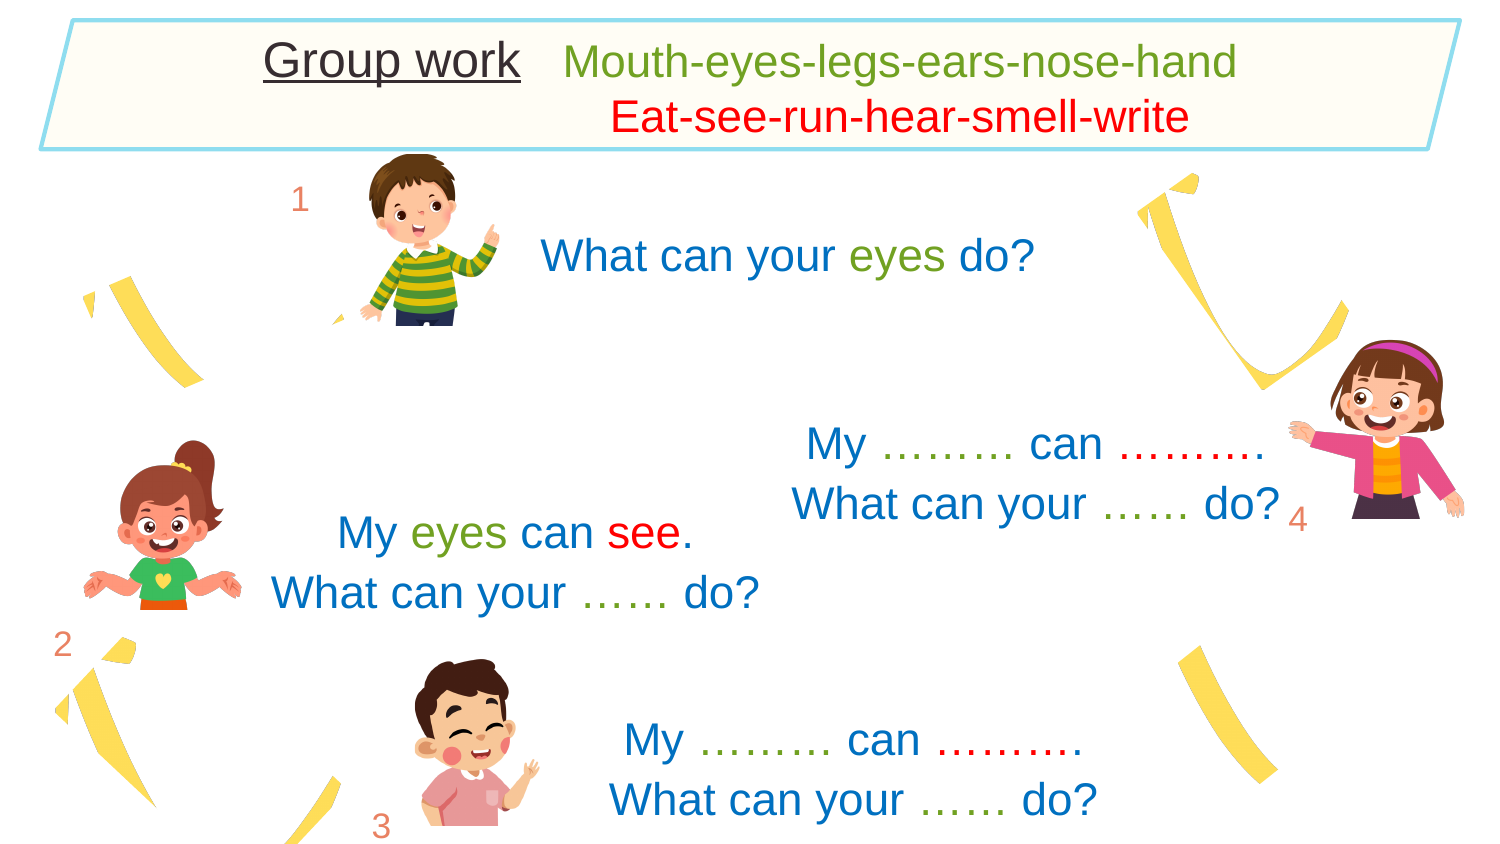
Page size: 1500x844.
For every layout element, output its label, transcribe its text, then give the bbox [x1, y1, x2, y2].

text_box 3 [371, 786, 392, 844]
text_box 1 [290, 159, 310, 219]
text_box [1288, 325, 1465, 519]
text_box [82, 435, 243, 610]
text_box [1136, 150, 1359, 392]
text_box 2 [53, 603, 73, 664]
text_box [82, 207, 345, 411]
text_box Group work Mouth-eyes-legs-ears-nose-hand Eat-see-run-hear-smell-write [40, 20, 1460, 150]
text_box 4 [1287, 479, 1309, 539]
text_box [360, 154, 500, 326]
text_box My ……… can ………. What can your …… do? [562, 704, 1145, 826]
text_box What can your eyes do? [516, 220, 1060, 281]
text_box [414, 659, 540, 826]
text_box [1135, 527, 1440, 811]
text_box My eyes can see. What can your …… do? [239, 496, 792, 618]
text_box [52, 605, 349, 844]
text_box My ……… can ………. What can your …… do? [762, 408, 1309, 530]
